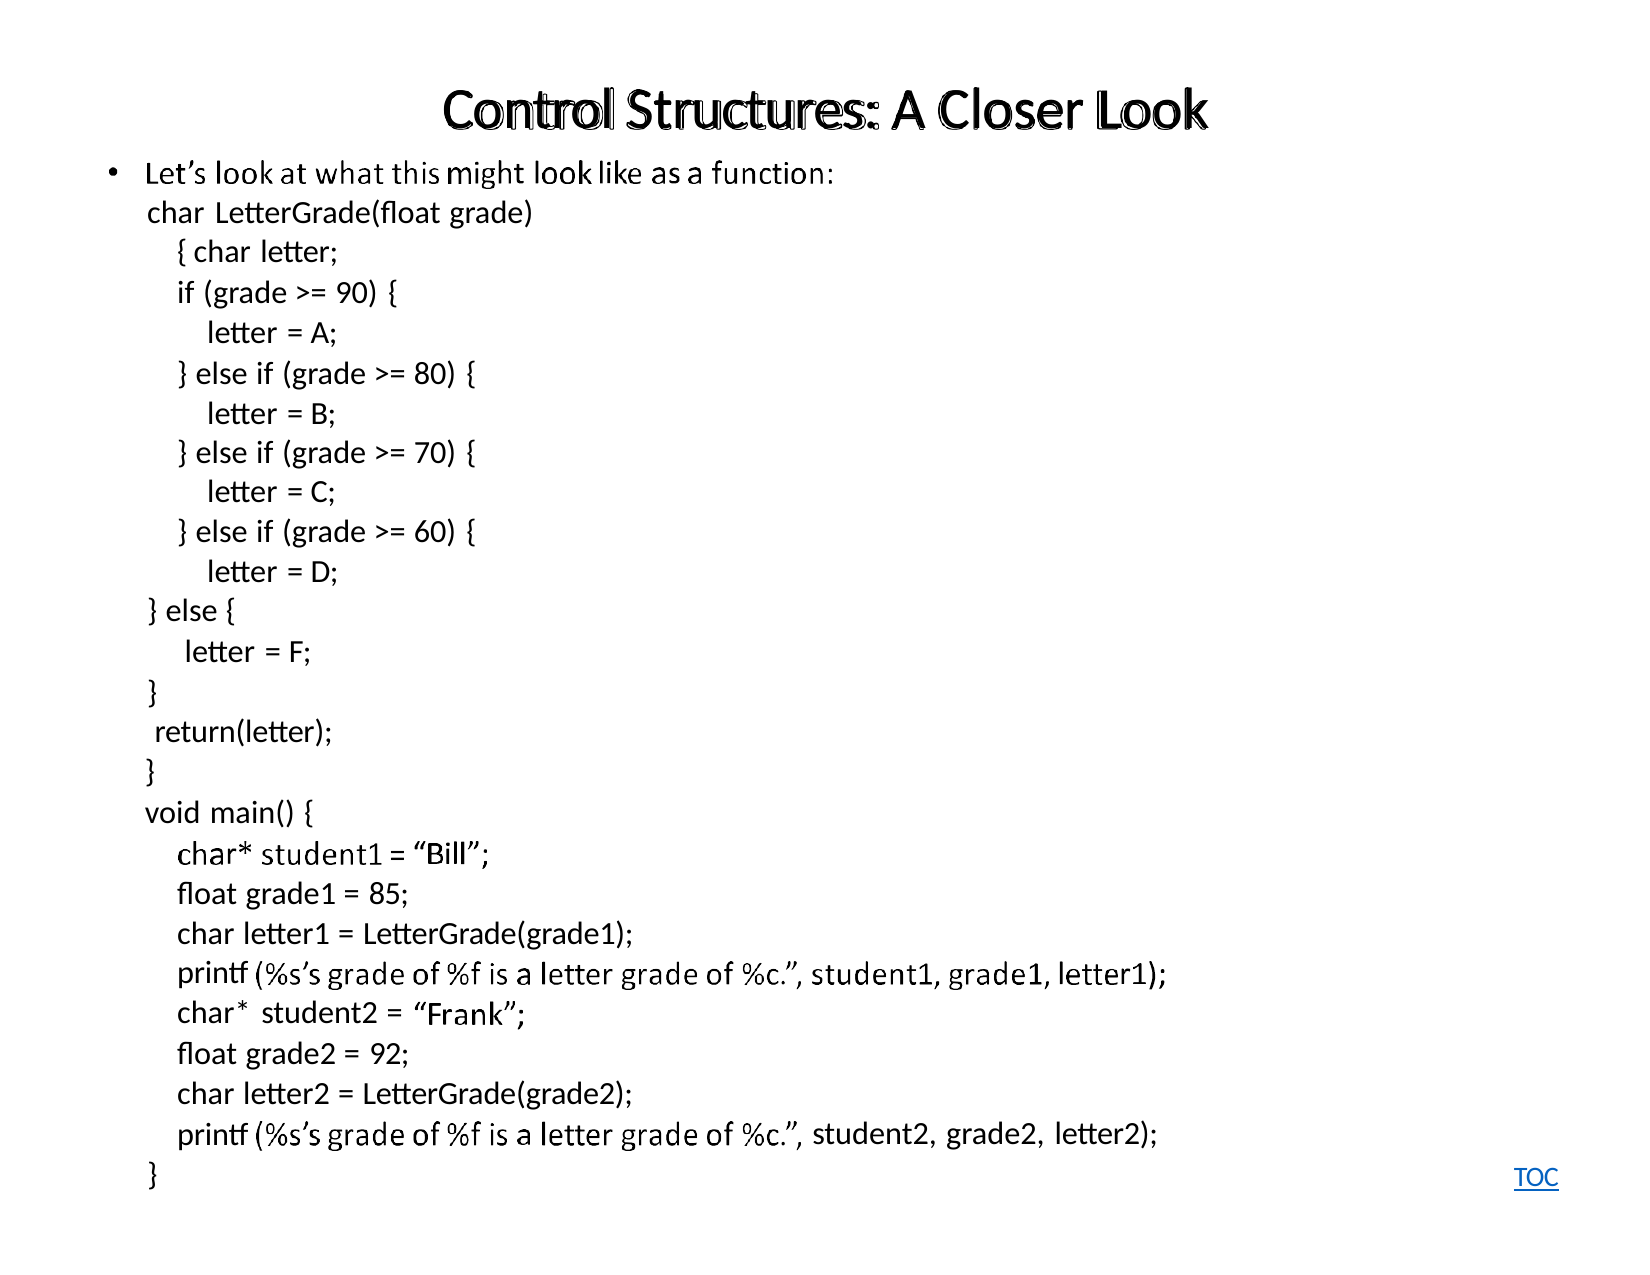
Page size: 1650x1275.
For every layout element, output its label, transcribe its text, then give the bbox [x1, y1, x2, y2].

text_box float grade1 = 85; char letter1 = LetterGrade(grade1); printf char* student2 = float grade2 = 92; char letter2 = LetterGrade(grade2); printf [175, 869, 657, 1152]
picture [217, 160, 439, 184]
text_box student2, grade2, letter2); [810, 1109, 1170, 1152]
picture [517, 1128, 530, 1146]
title Control Structures: A Closer Look [354, 67, 1296, 283]
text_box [414, 840, 487, 869]
picture [711, 160, 833, 184]
picture [688, 167, 702, 184]
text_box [535, 160, 592, 184]
picture [812, 961, 1049, 990]
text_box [599, 160, 642, 184]
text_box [414, 1001, 524, 1030]
picture [444, 87, 614, 130]
footer TOC [1511, 1163, 1563, 1275]
picture [937, 87, 1084, 130]
text_box char LetterGrade(float grade) { char letter; if (grade >= 90) { letter = A; } else if (grade >= 80) { letter = B; } else if (grade >= 70) { letter = C; } else if (grade >= 60) { letter = D; } else { letter = F; } return(letter); } void main() { [145, 188, 564, 830]
picture [147, 160, 205, 184]
picture [542, 1121, 802, 1151]
picture [255, 960, 507, 990]
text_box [1059, 960, 1165, 990]
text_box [652, 167, 680, 184]
picture [542, 960, 802, 990]
picture [626, 89, 879, 130]
picture [261, 841, 404, 865]
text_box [178, 840, 252, 865]
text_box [448, 160, 524, 190]
picture [890, 89, 924, 130]
text_box } [145, 1158, 160, 1192]
picture [1097, 87, 1206, 130]
picture [517, 968, 530, 985]
picture [255, 1121, 507, 1151]
text_box [109, 167, 118, 176]
